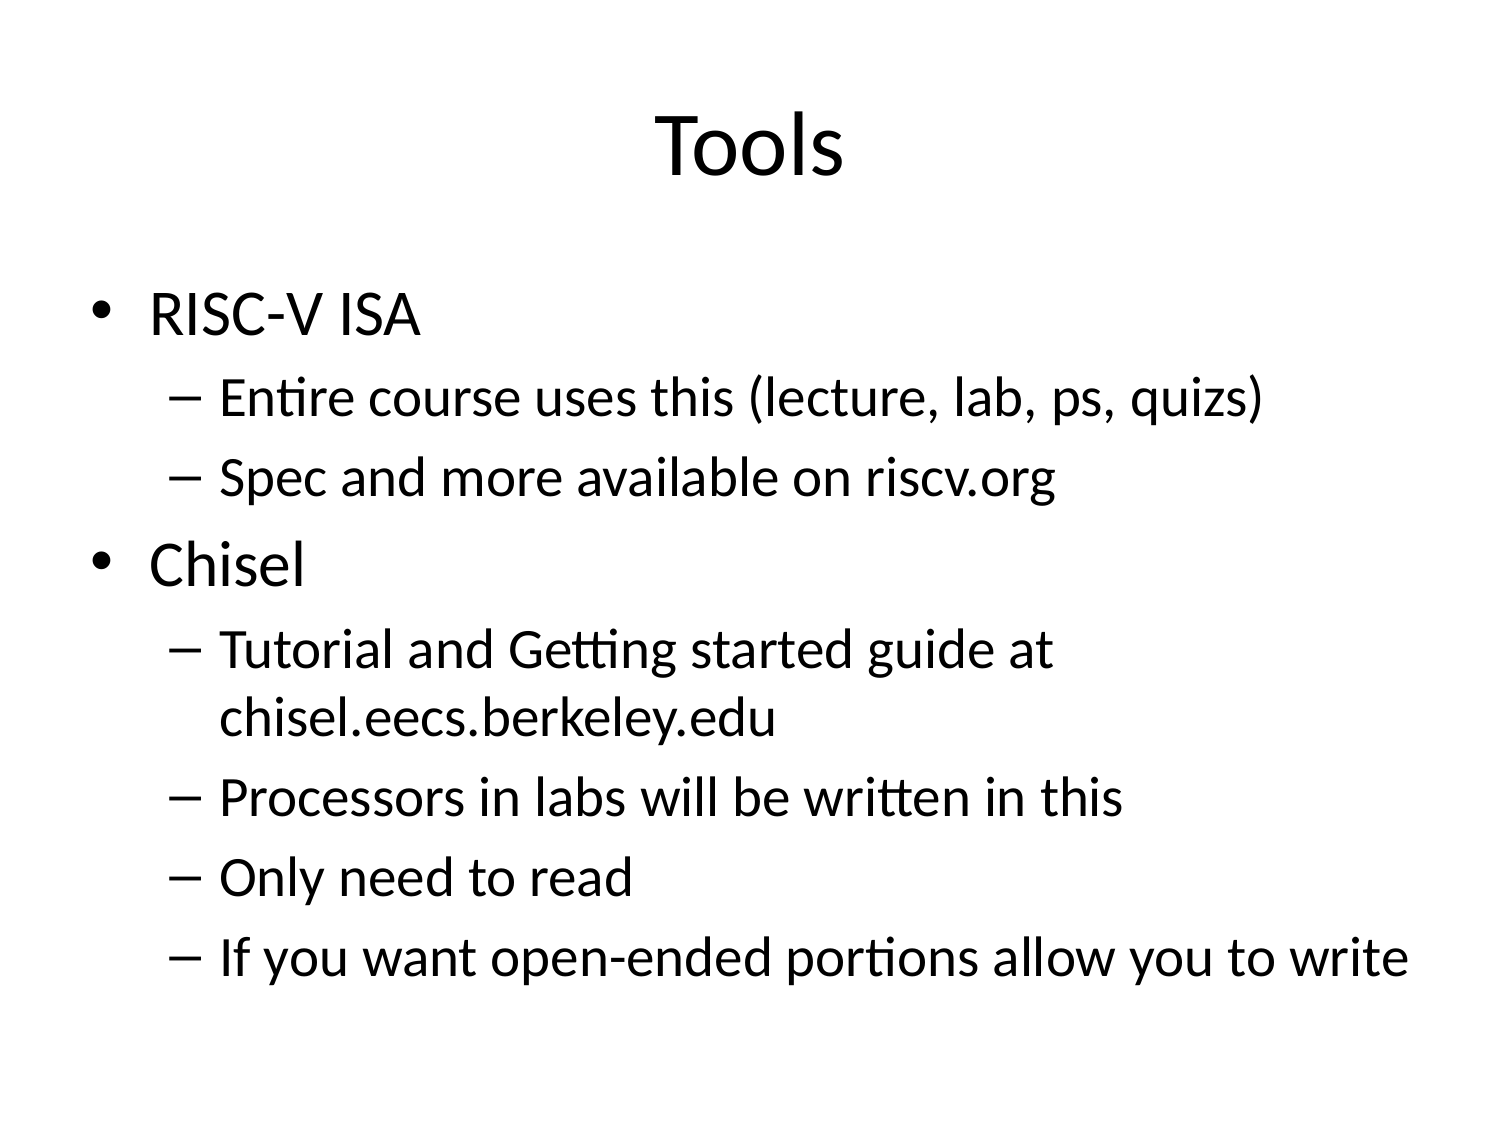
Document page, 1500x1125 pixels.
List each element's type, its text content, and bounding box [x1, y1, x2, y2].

list RISC-V ISA Entire course uses this (lecture, lab, ps, quizs) Spec and more available on riscv.org Chisel Tutorial and Getting started guide at chisel.eecs.berkeley.edu Processors in labs will be written in this Only need to read If you want open-ended portions allow you to write [75, 262, 1425, 1005]
title Tools [75, 45, 1425, 233]
